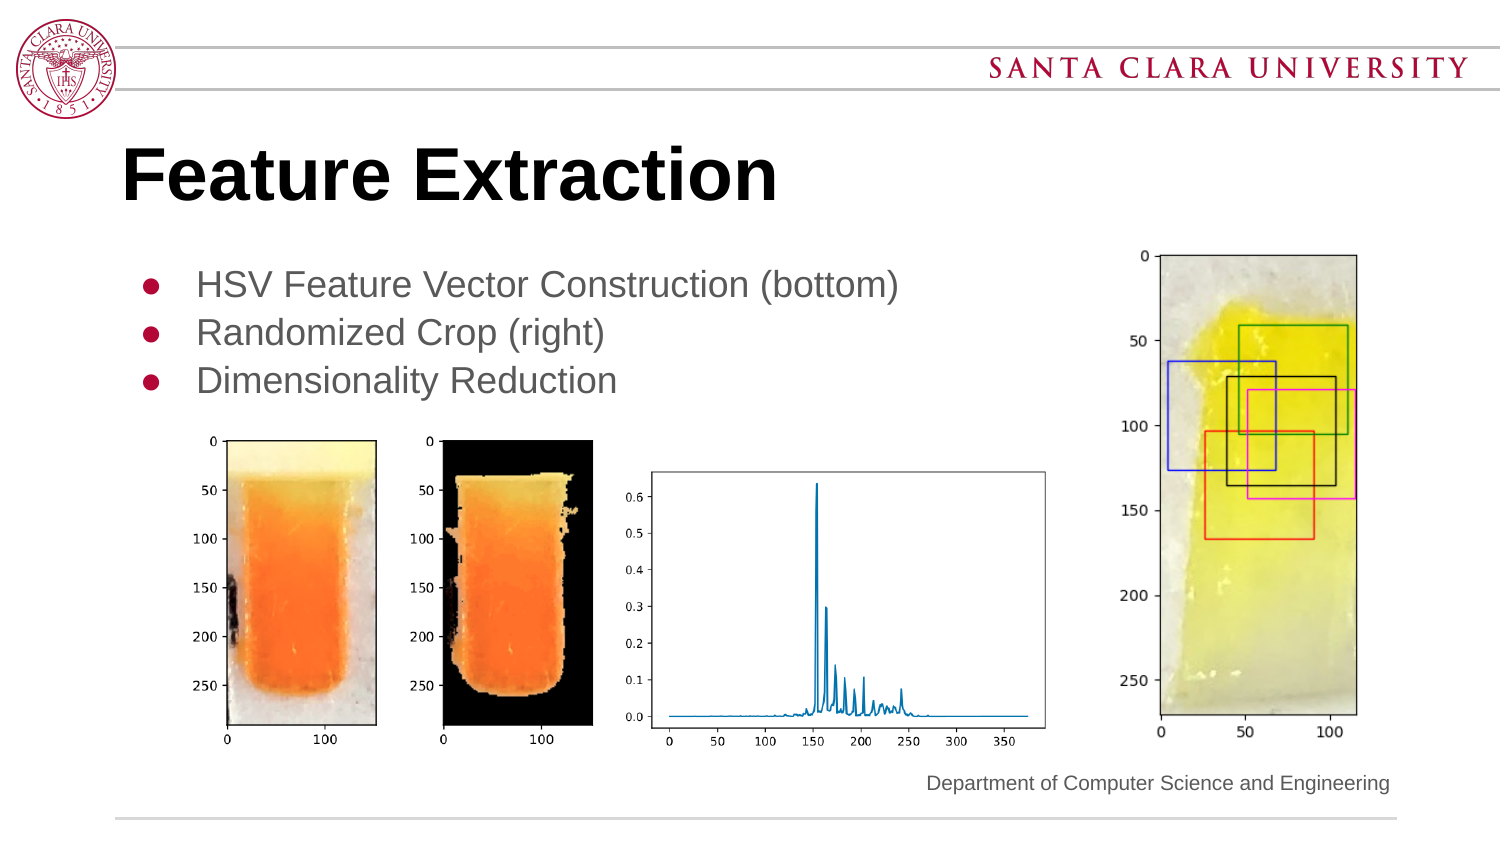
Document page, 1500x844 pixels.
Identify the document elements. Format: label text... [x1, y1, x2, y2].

list HSV Feature Vector Construction (bottom) Randomized Crop (right) Dimensionality Reduction [109, 252, 1449, 757]
picture [1119, 239, 1391, 746]
picture [990, 57, 1468, 78]
picture [193, 436, 1046, 746]
picture [16, 19, 116, 119]
title Feature Extraction [109, 104, 1500, 252]
